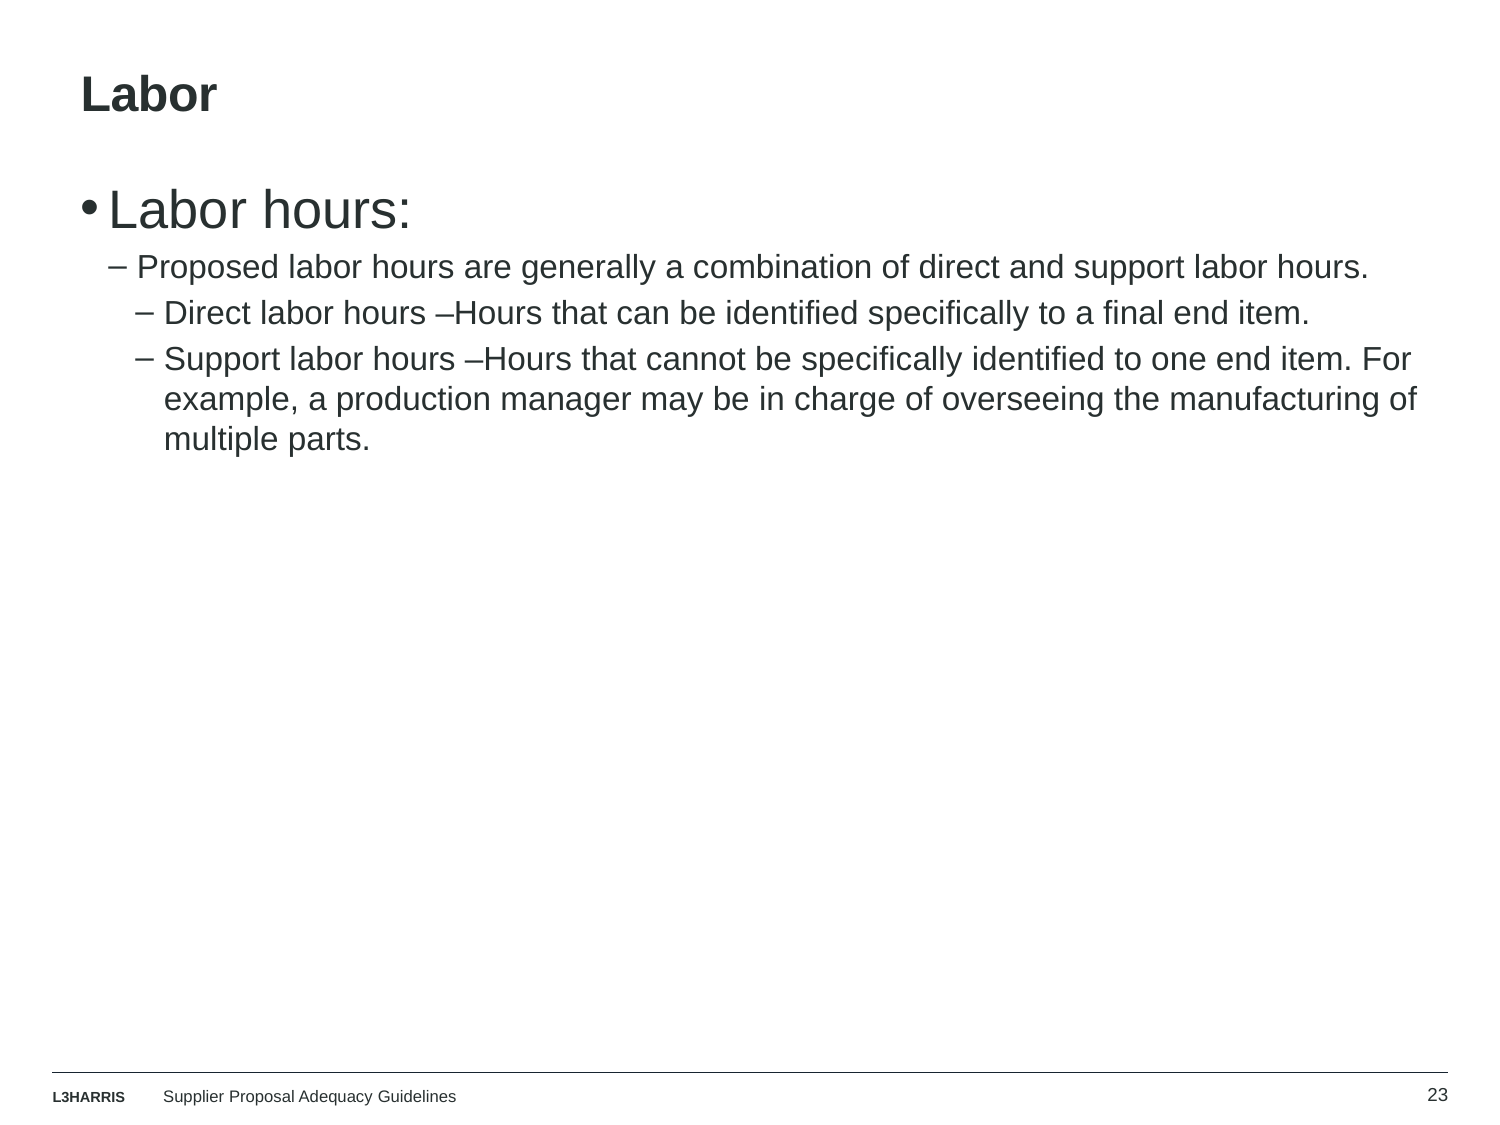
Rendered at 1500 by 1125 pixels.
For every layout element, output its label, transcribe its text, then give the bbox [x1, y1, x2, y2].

title Labor [65, 45, 1248, 147]
list Labor hours: Proposed labor hours are generally a combination of direct and support labor hours. Direct labor hours –Hours that can be identified specifically to a final end item. Support labor hours –Hours that cannot be specifically identified to one end item. For example, a production manager may be in charge of overseeing the manufacturing of multiple parts. [79, 173, 1438, 1038]
